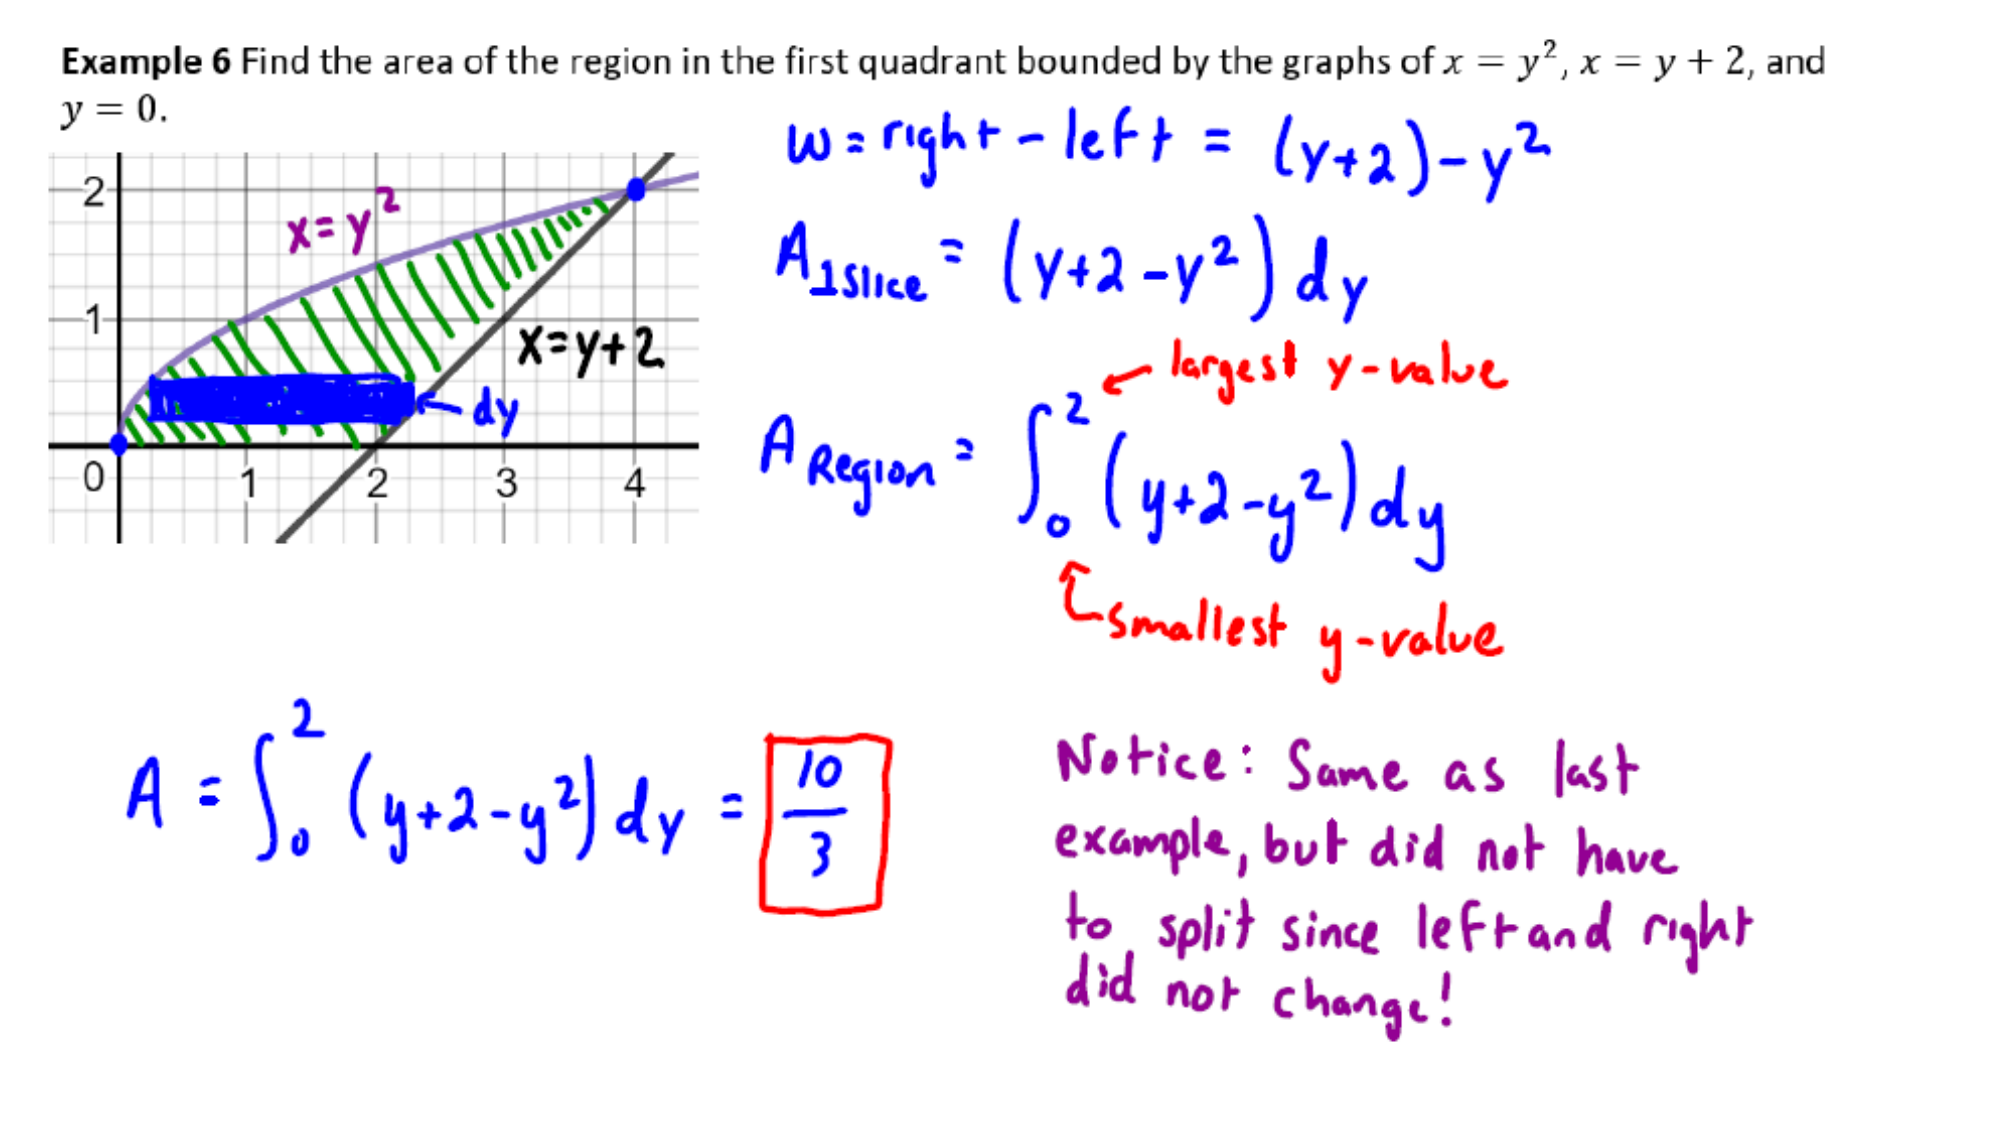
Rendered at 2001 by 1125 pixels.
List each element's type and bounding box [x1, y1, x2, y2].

picture [47, 30, 1841, 1052]
